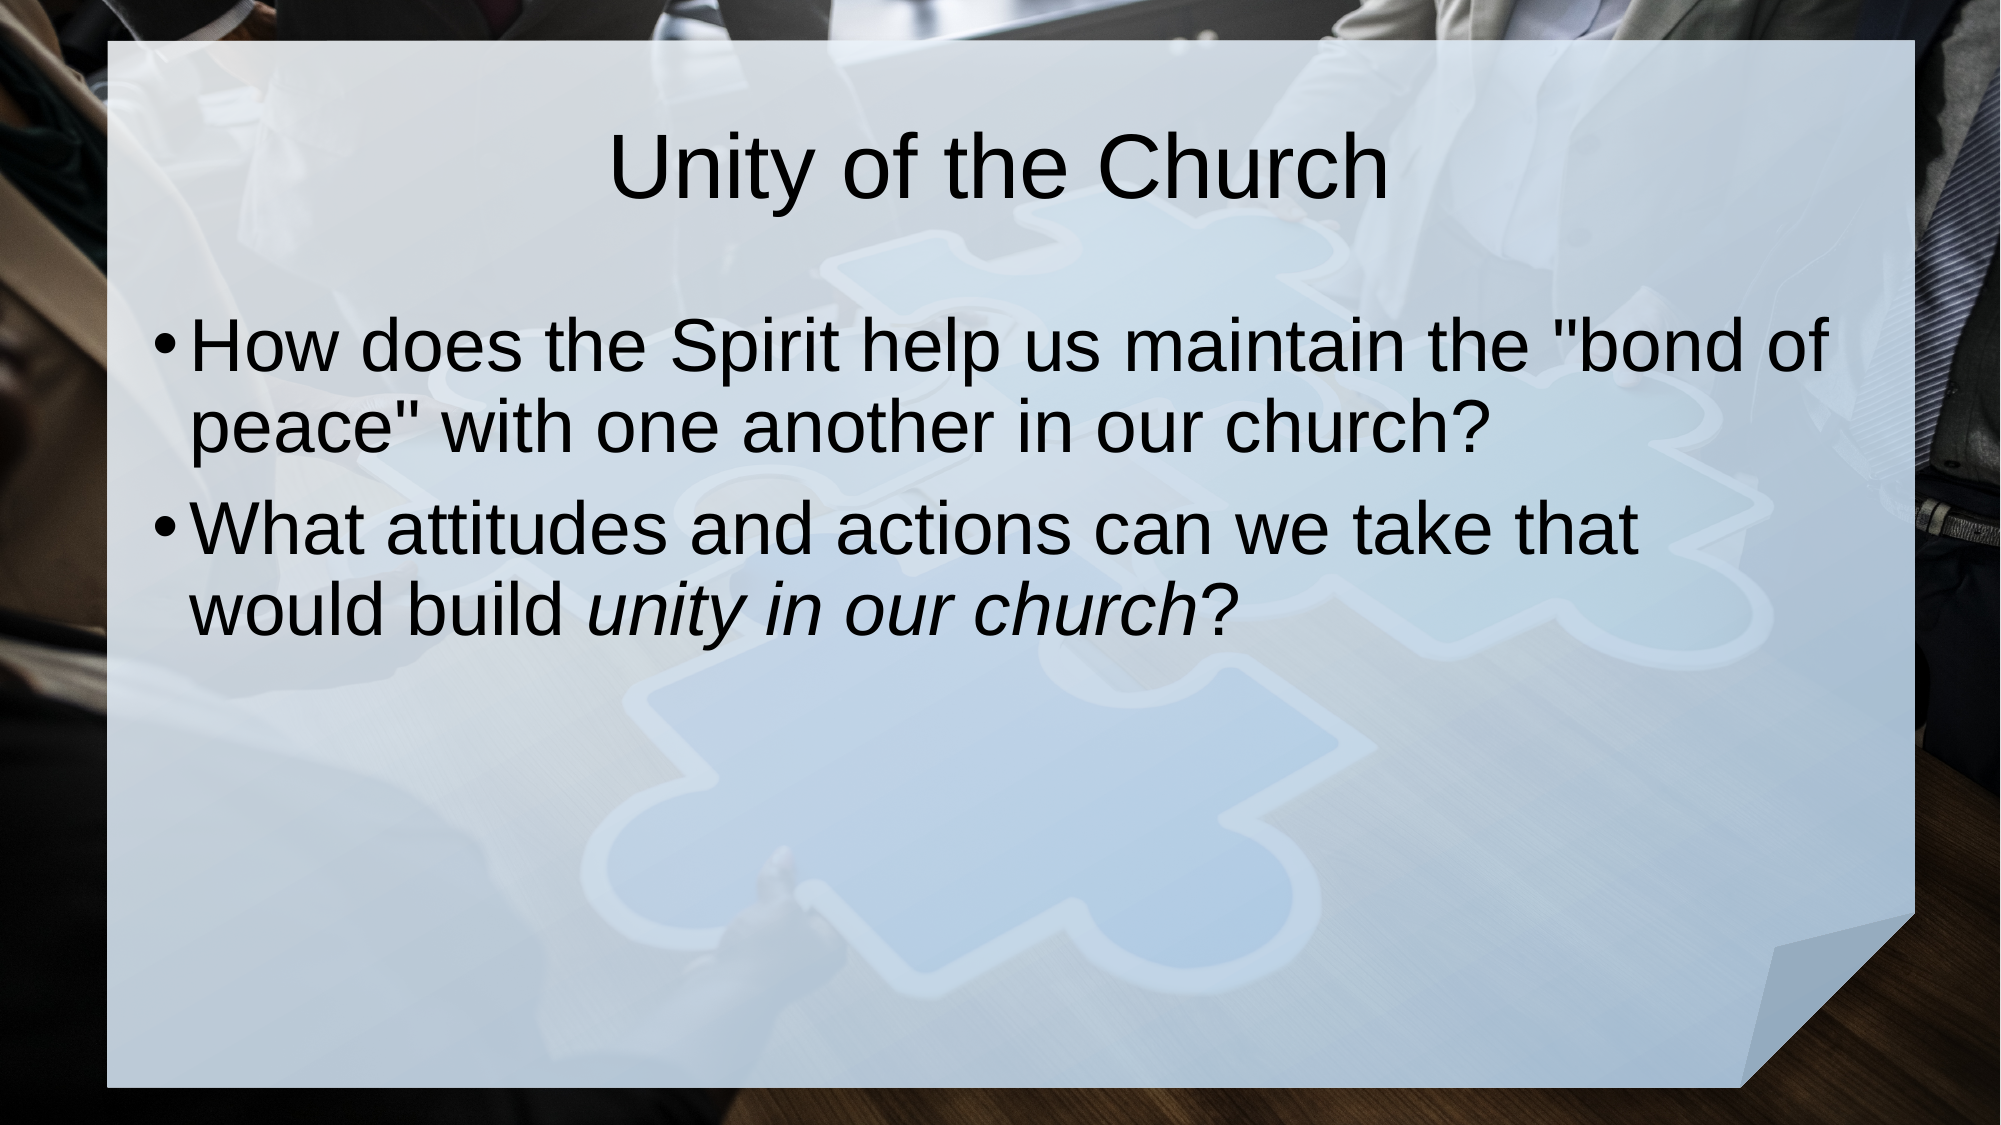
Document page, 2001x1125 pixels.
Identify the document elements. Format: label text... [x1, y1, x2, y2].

title Unity of the Church [137, 59, 1863, 278]
list How does the Spirit help us maintain the "bond of peace" with one another in our church? What attitudes and actions can we take that would build unity in our church? [137, 299, 1863, 1014]
picture [0, 0, 2001, 1125]
